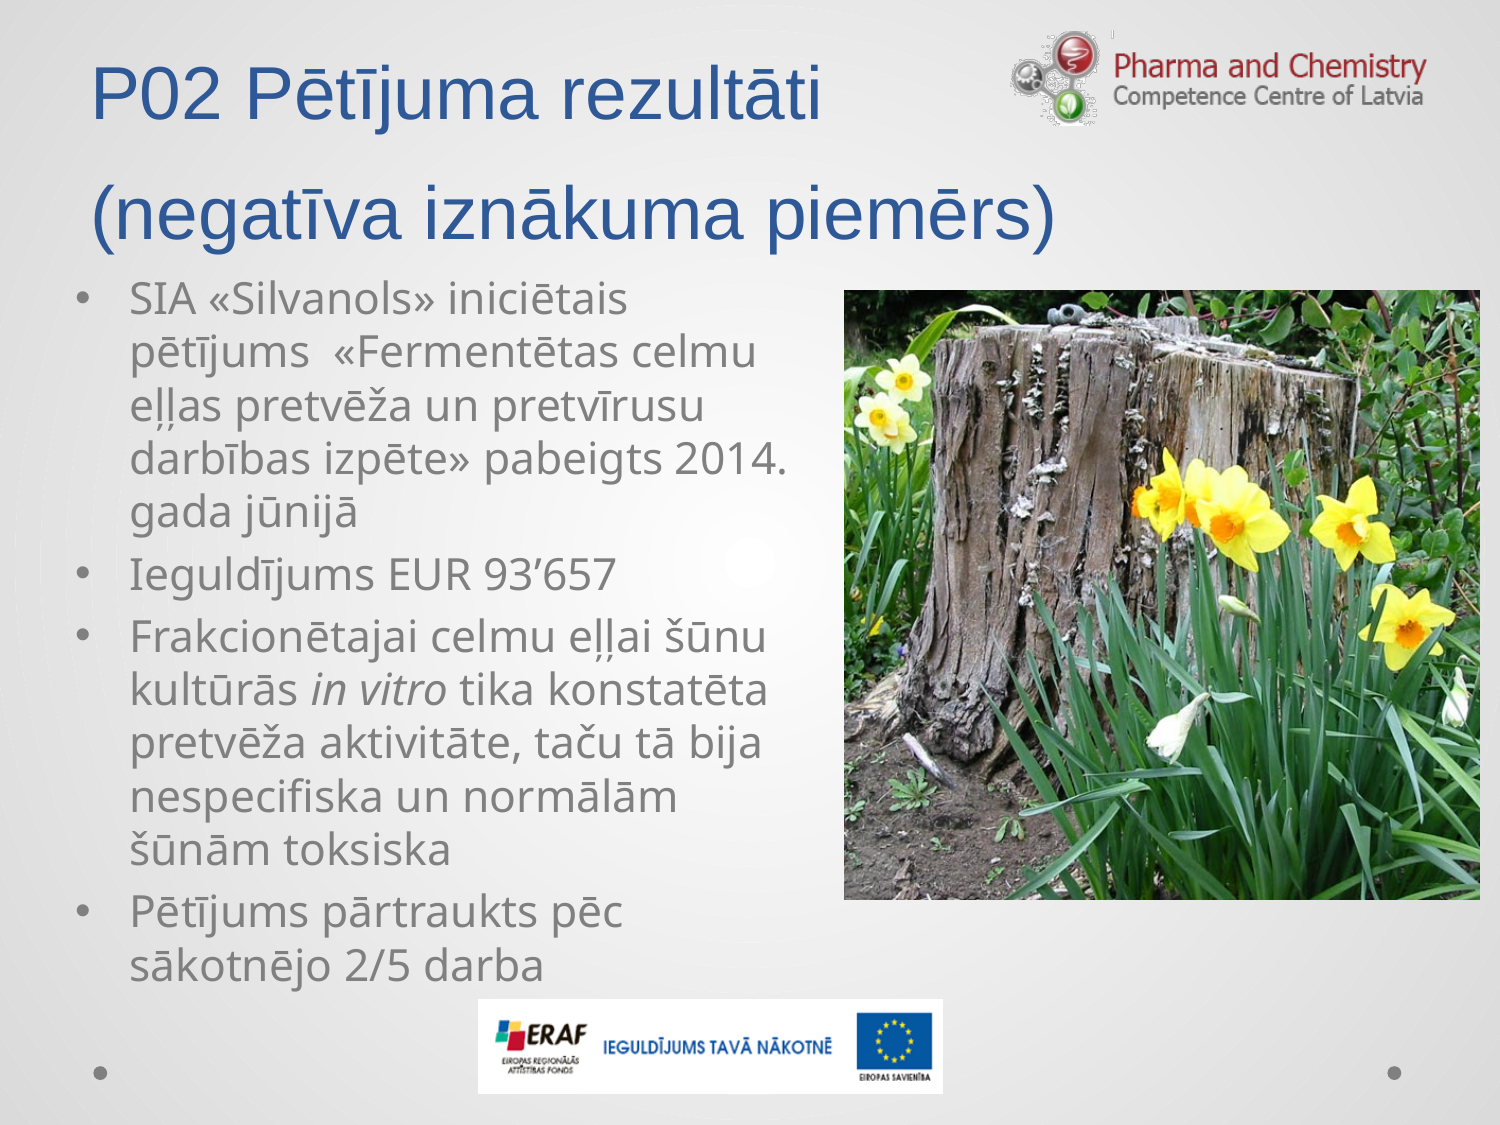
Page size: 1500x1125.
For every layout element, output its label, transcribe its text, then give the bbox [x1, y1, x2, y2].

picture [1009, 30, 1427, 126]
list SIA «Silvanols» iniciētais pētījums «Fermentētas celmu eļļas pretvēža un pretvīrusu darbības izpēte» pabeigts 2014. gada jūnijā Ieguldījums EUR 93’657 Frakcionētajai celmu eļļai šūnu kultūrās in vitro tika konstatēta pretvēža aktivitāte, taču tā bija nespecifiska un normālām šūnām toksiska Pētījums pārtraukts pēc sākotnējo 2/5 darba [60, 262, 833, 1005]
picture [844, 290, 1480, 900]
picture [478, 999, 943, 1095]
title P02 Pētījuma rezultāti (negatīva iznākuma piemērs) [75, 0, 1425, 263]
